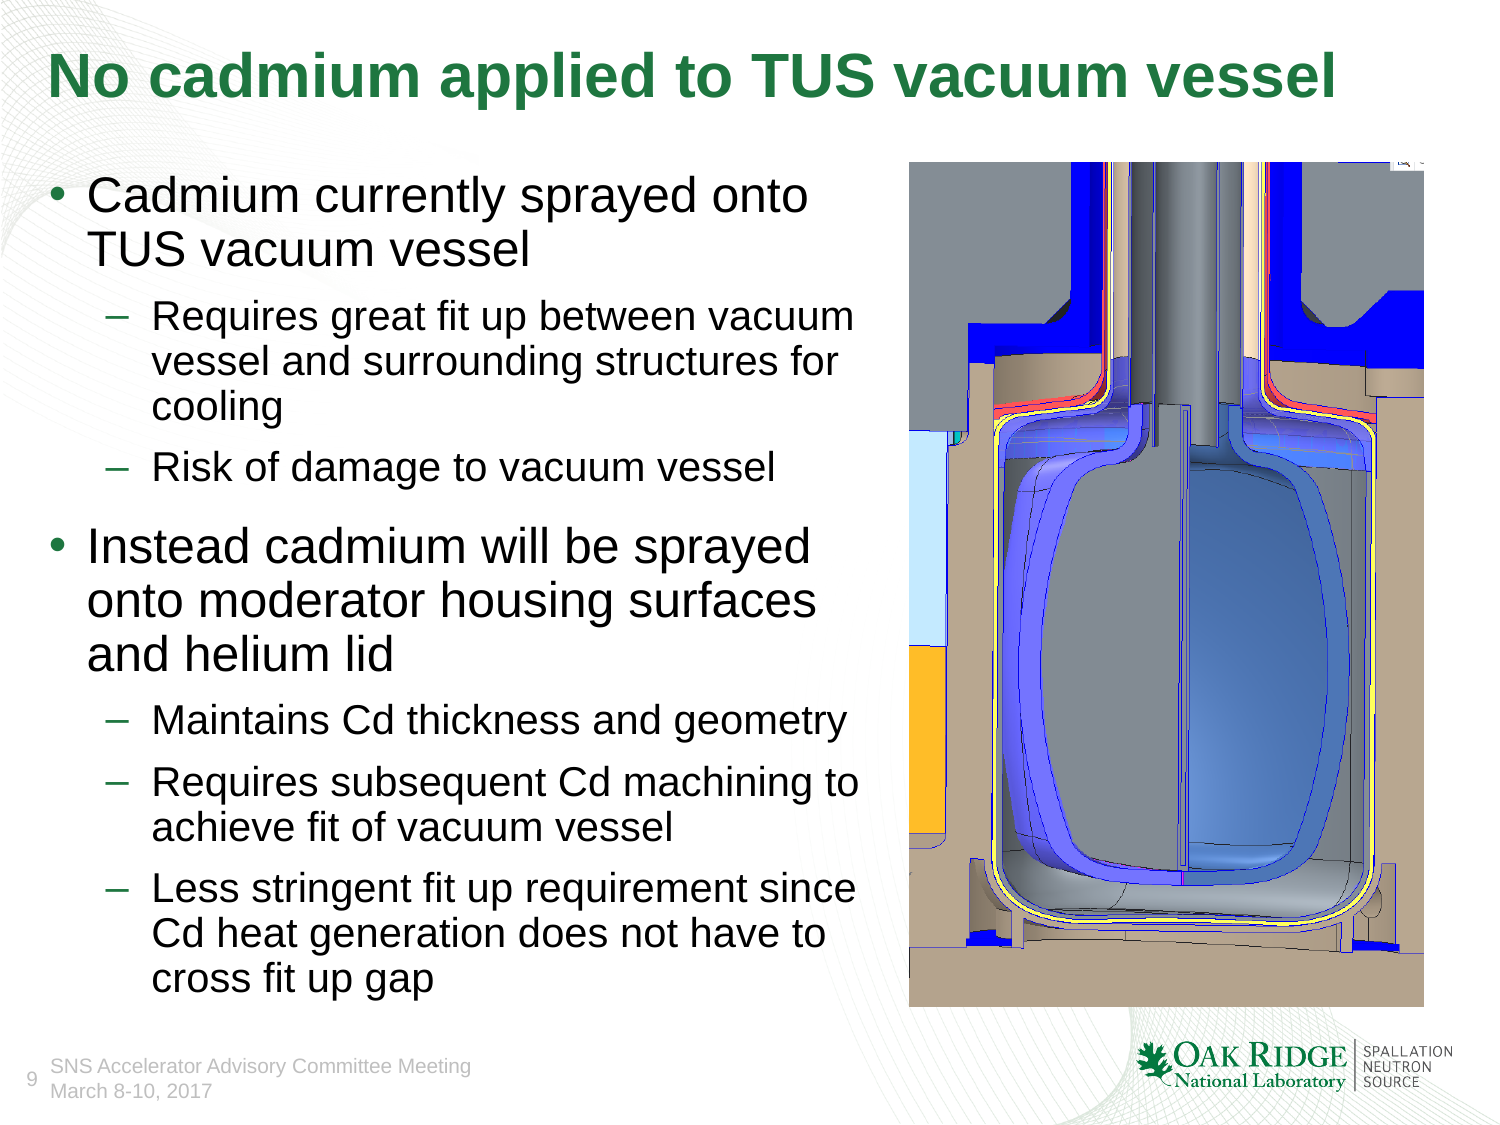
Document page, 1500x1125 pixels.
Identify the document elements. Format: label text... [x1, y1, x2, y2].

list Cadmium currently sprayed onto TUS vacuum vessel Requires great fit up between vacuum vessel and surrounding structures for cooling Risk of damage to vacuum vessel Instead cadmium will be sprayed onto moderator housing surfaces and helium lid Maintains Cd thickness and geometry Requires subsequent Cd machining to achieve fit of vacuum vessel Less stringent fit up requirement since Cd heat generation does not have to cross fit up gap [33, 161, 898, 1007]
title No cadmium applied to TUS vacuum vessel [32, 38, 1450, 119]
picture [48, 0, 1500, 1125]
